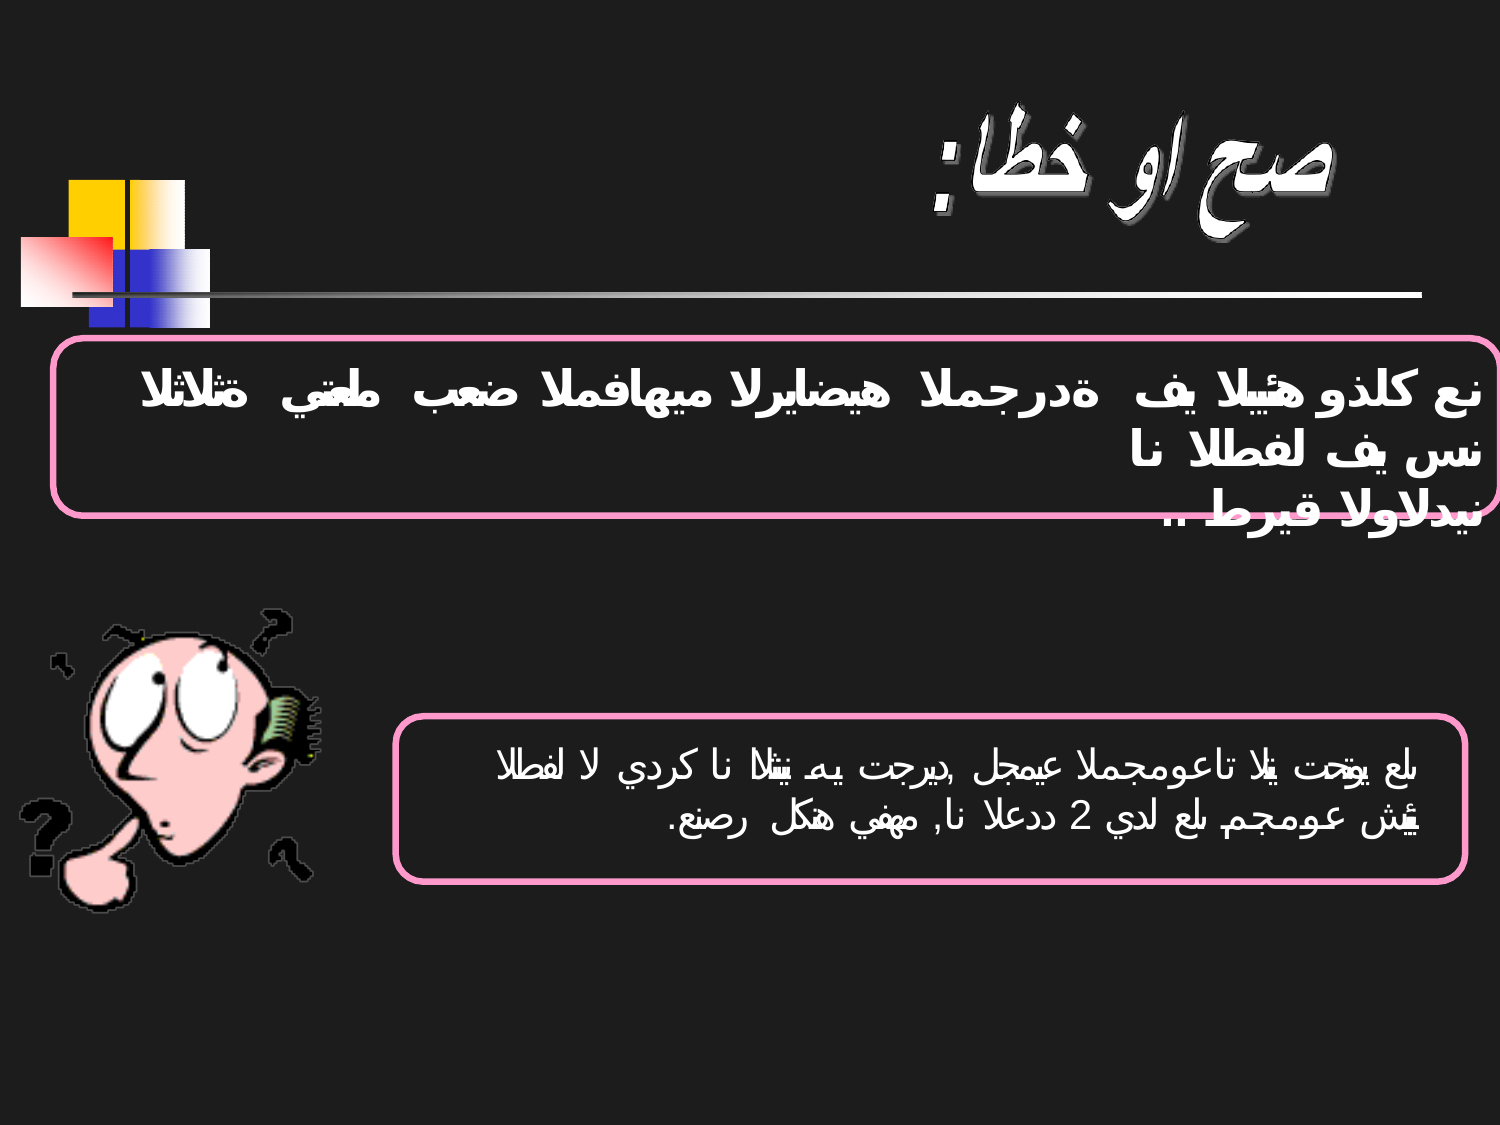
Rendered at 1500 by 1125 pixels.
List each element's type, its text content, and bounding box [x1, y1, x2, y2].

text_box [149, 249, 210, 292]
text_box [72, 292, 1422, 298]
text_box [932, 192, 950, 212]
text_box [940, 140, 958, 161]
title نع كلذو هئيبلا يف ةدرجملا هيضايرلا ميهافملا ضعب ملعتي ةثلاثلا نس يف لفطلا نا .. نيدلاولا قيرط [111, 354, 1488, 545]
text_box [88, 298, 127, 328]
text_box [20, 237, 113, 307]
text_box [936, 144, 962, 216]
text_box [149, 298, 210, 328]
text_box [128, 298, 149, 328]
text_box [53, 338, 1500, 516]
text_box [975, 104, 1337, 243]
text_box [113, 249, 127, 292]
text_box [68, 179, 127, 249]
text_box ىلع يوتحت يتلا تاعومجملا عيمجل ,ديرجت يه نينثلاا نا كردي لا لفطلا .نيئيش عومجم ىلع لدي 2 ددعلا نا, مهفي هنكل رصنع [458, 735, 1422, 838]
text_box [131, 179, 185, 249]
text_box [128, 249, 149, 292]
text_box [395, 716, 1466, 882]
text_box [5, 597, 337, 929]
text_box [971, 101, 1333, 239]
text_box [0, 0, 1500, 1125]
